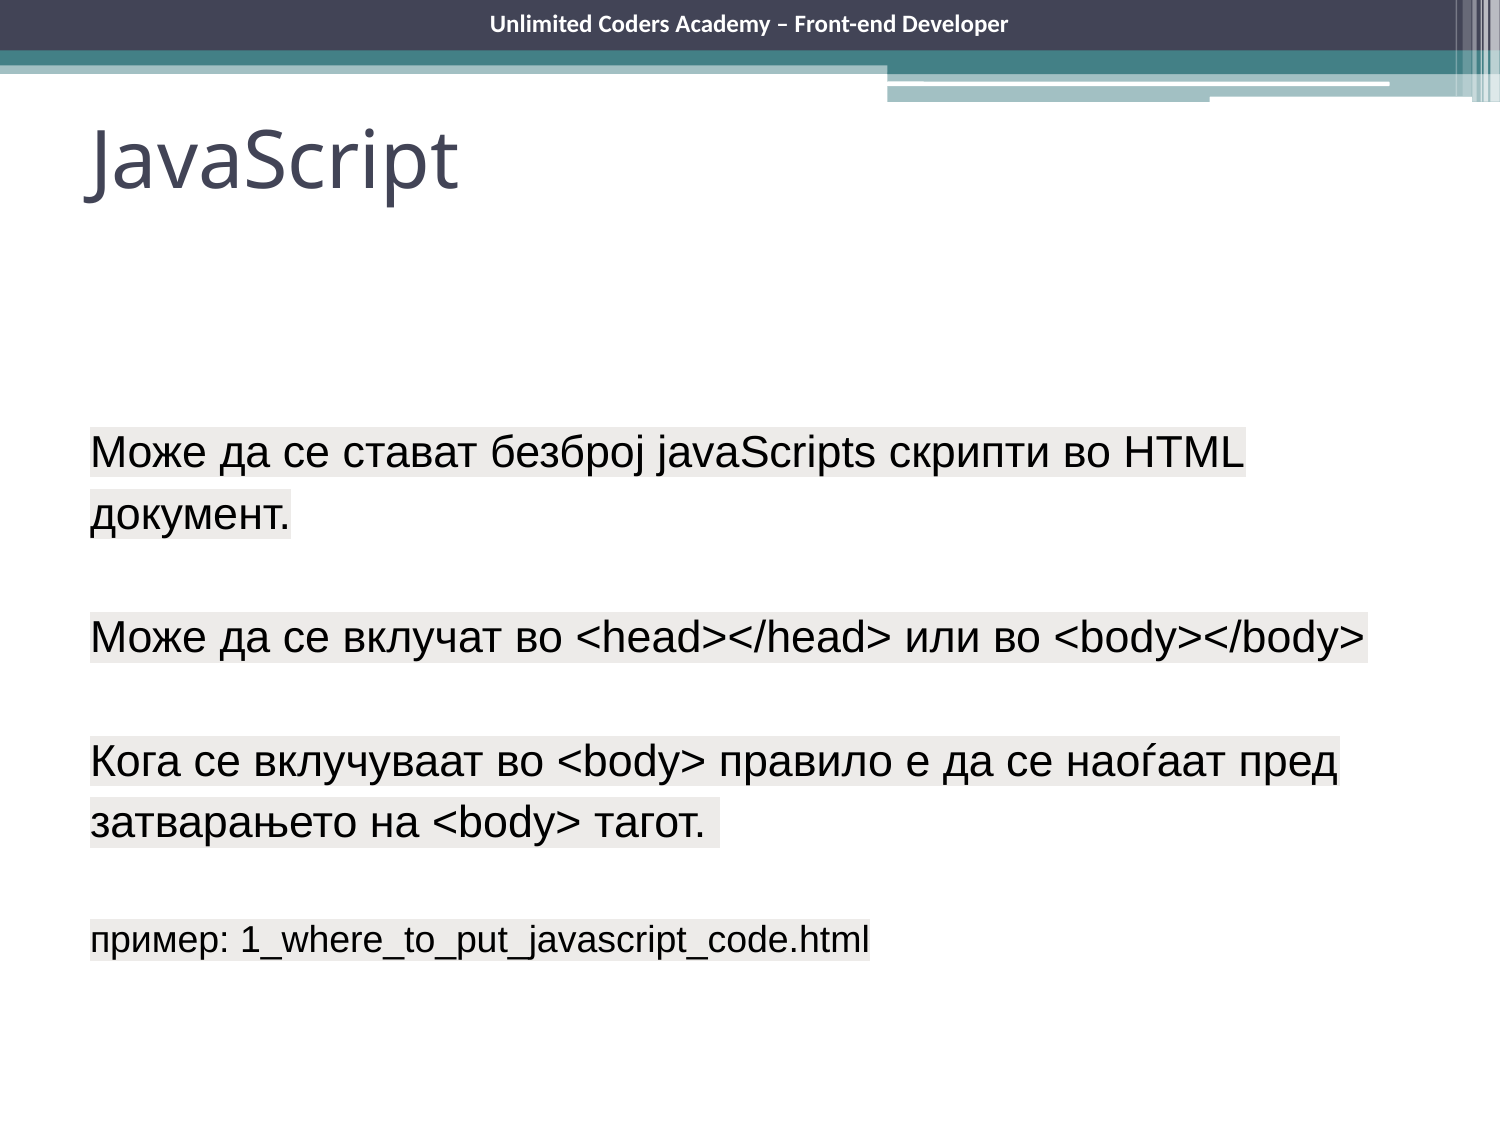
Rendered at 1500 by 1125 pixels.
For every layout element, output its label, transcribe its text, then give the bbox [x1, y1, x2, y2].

title JavaScript [75, 99, 1425, 213]
footer Unlimited Coders Academy – Front-end Developer [0, 0, 1500, 38]
list Може да се стават безброј javaScripts скрипти во HTML документ. Може да се вклучат во <head></head> или во <body></body> Кога се вклучуваат во <body> правило е да се наоѓаат пред затварањето на <body> тагот. пример: 1_where_to_put_javascript_code.html [75, 224, 1425, 1079]
